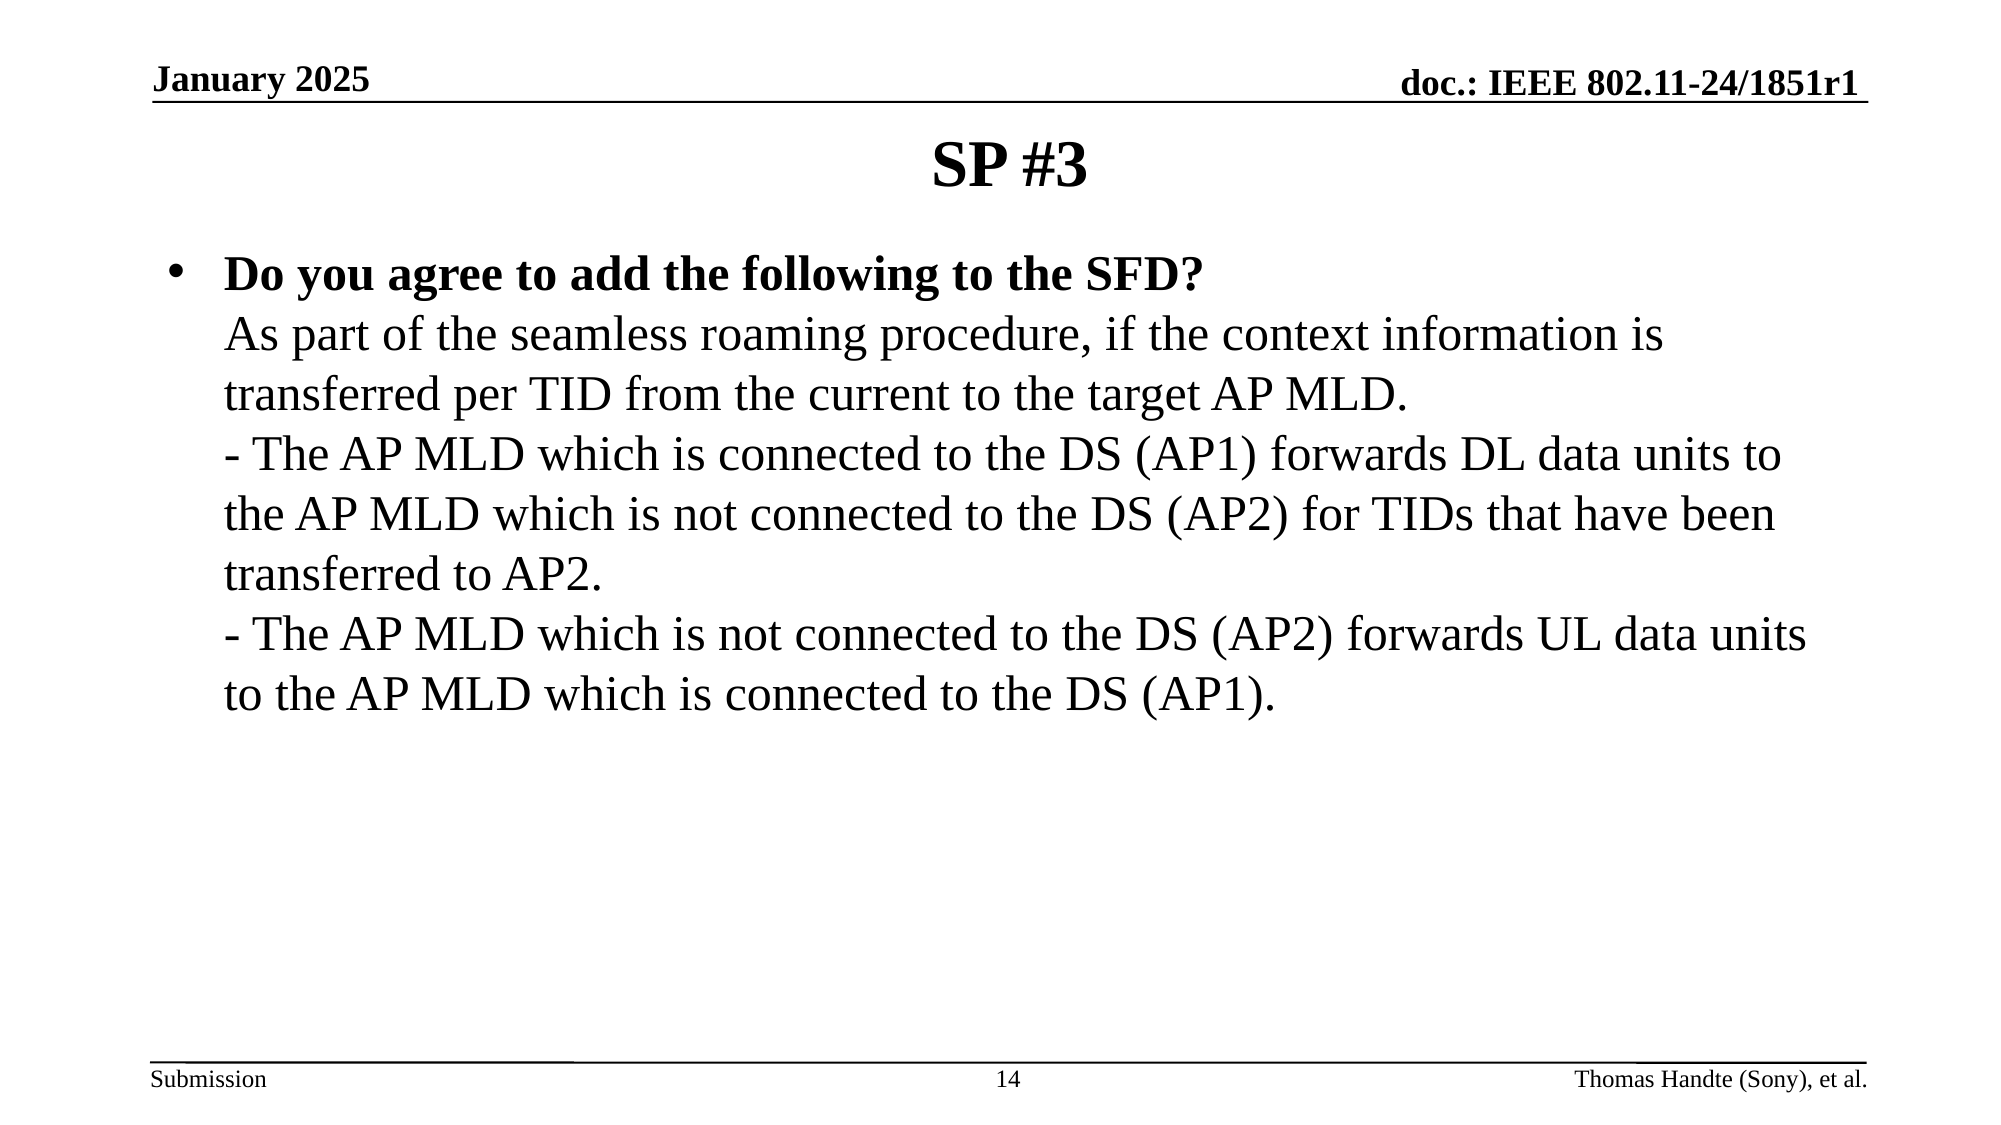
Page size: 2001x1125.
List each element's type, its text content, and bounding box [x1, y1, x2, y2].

footer Thomas Handte (Sony), et al. [1171, 1061, 1869, 1093]
list Do you agree to add the following to the SFD? As part of the seamless roaming procedure, if the context information is transferred per TID from the current to the target AP MLD. - The AP MLD which is connected to the DS (AP1) forwards DL data units to the AP MLD which is not connected to the DS (AP2) for TIDs that have been transferred to AP2. - The AP MLD which is not connected to the DS (AP2) forwards UL data units to the AP MLD which is connected to the DS (AP1). [152, 232, 1867, 1047]
slide_number 14 [950, 1061, 1067, 1123]
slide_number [152, 54, 563, 100]
title SP #3 [152, 112, 1869, 207]
